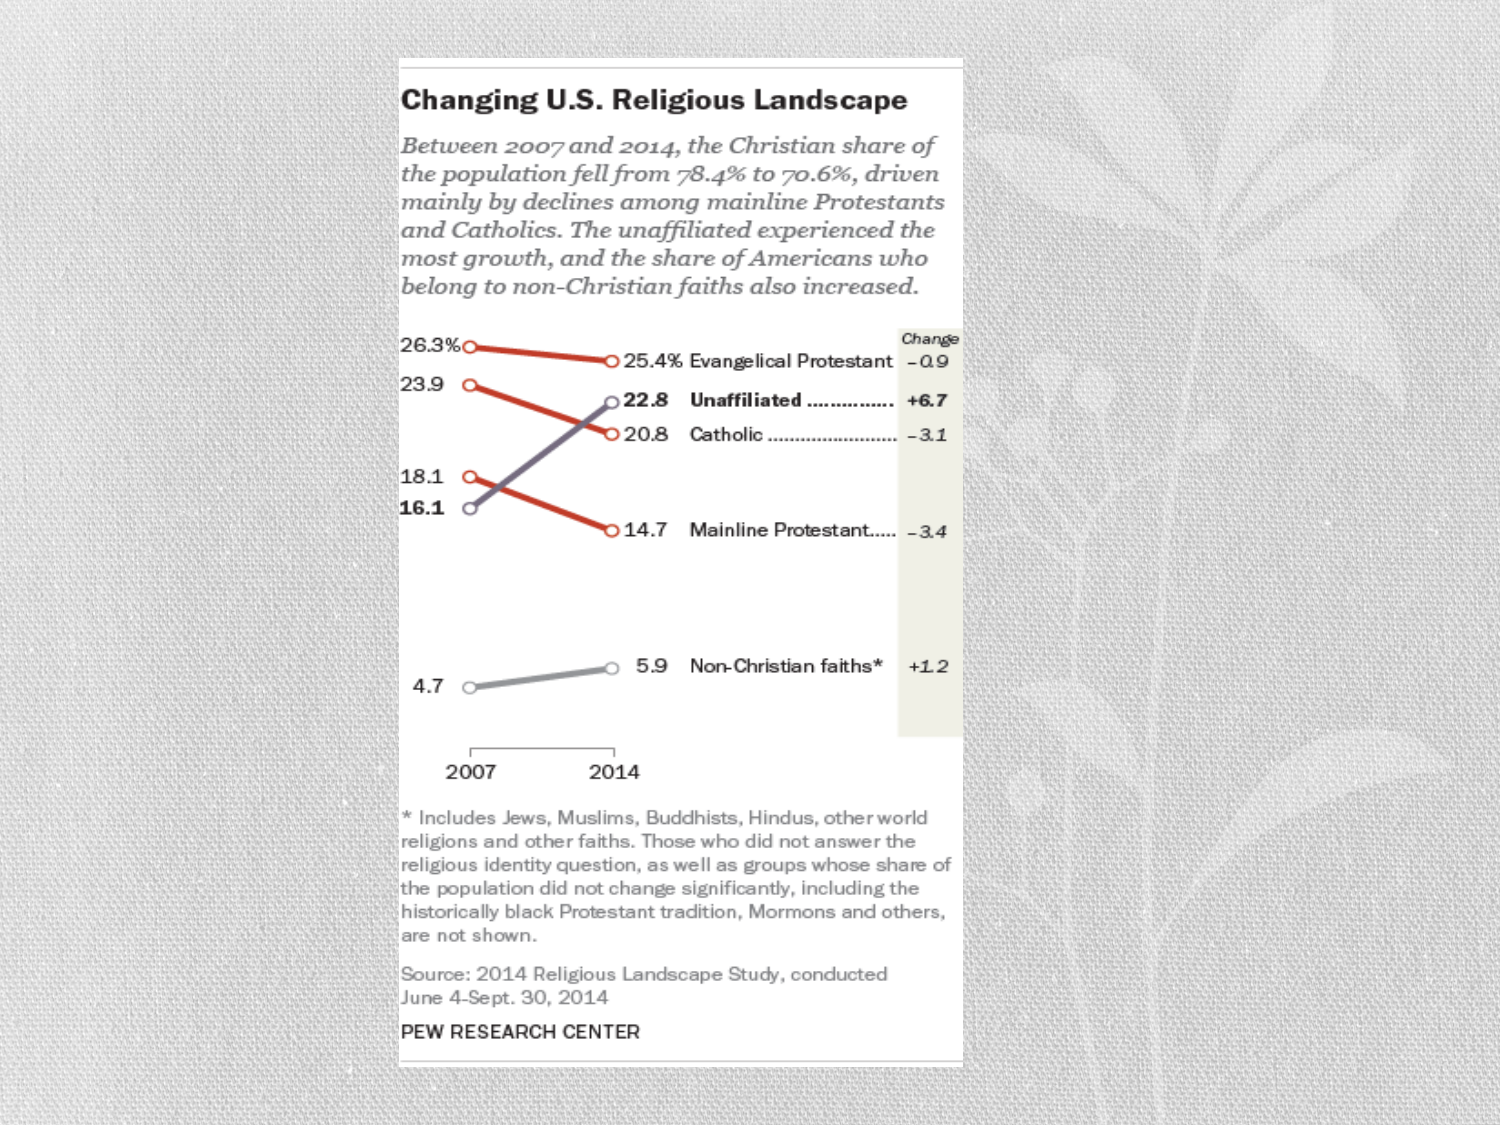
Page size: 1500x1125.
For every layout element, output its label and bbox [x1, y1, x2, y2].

picture [399, 58, 963, 1067]
